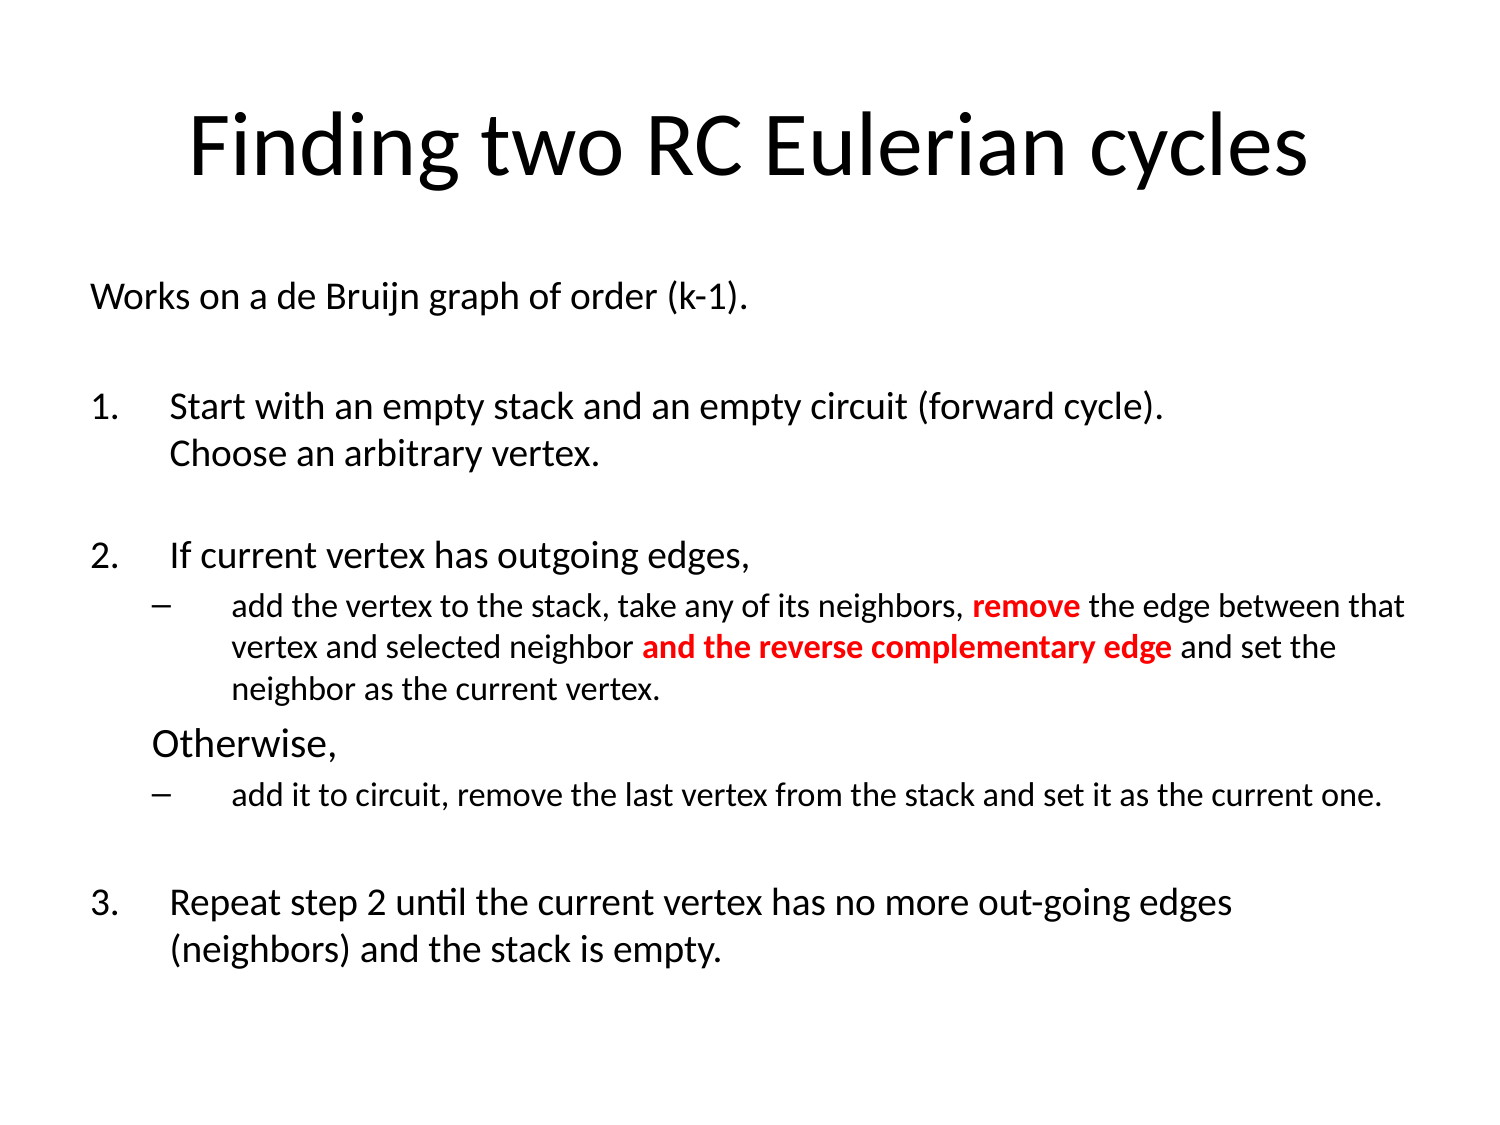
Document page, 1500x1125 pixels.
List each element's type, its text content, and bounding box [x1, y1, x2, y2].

title Finding two RC Eulerian cycles [75, 45, 1425, 233]
list Works on a de Bruijn graph of order (k-1). Start with an empty stack and an empty circuit (forward cycle). Choose an arbitrary vertex. If current vertex has outgoing edges, add the vertex to the stack, take any of its neighbors, remove the edge between that vertex and selected neighbor and the reverse complementary edge and set the neighbor as the current vertex. Otherwise, add it to circuit, remove the last vertex from the stack and set it as the current one. 3. Repeat step 2 until the current vertex has no more out-going edges (neighbors) and the stack is empty. [75, 262, 1425, 1005]
